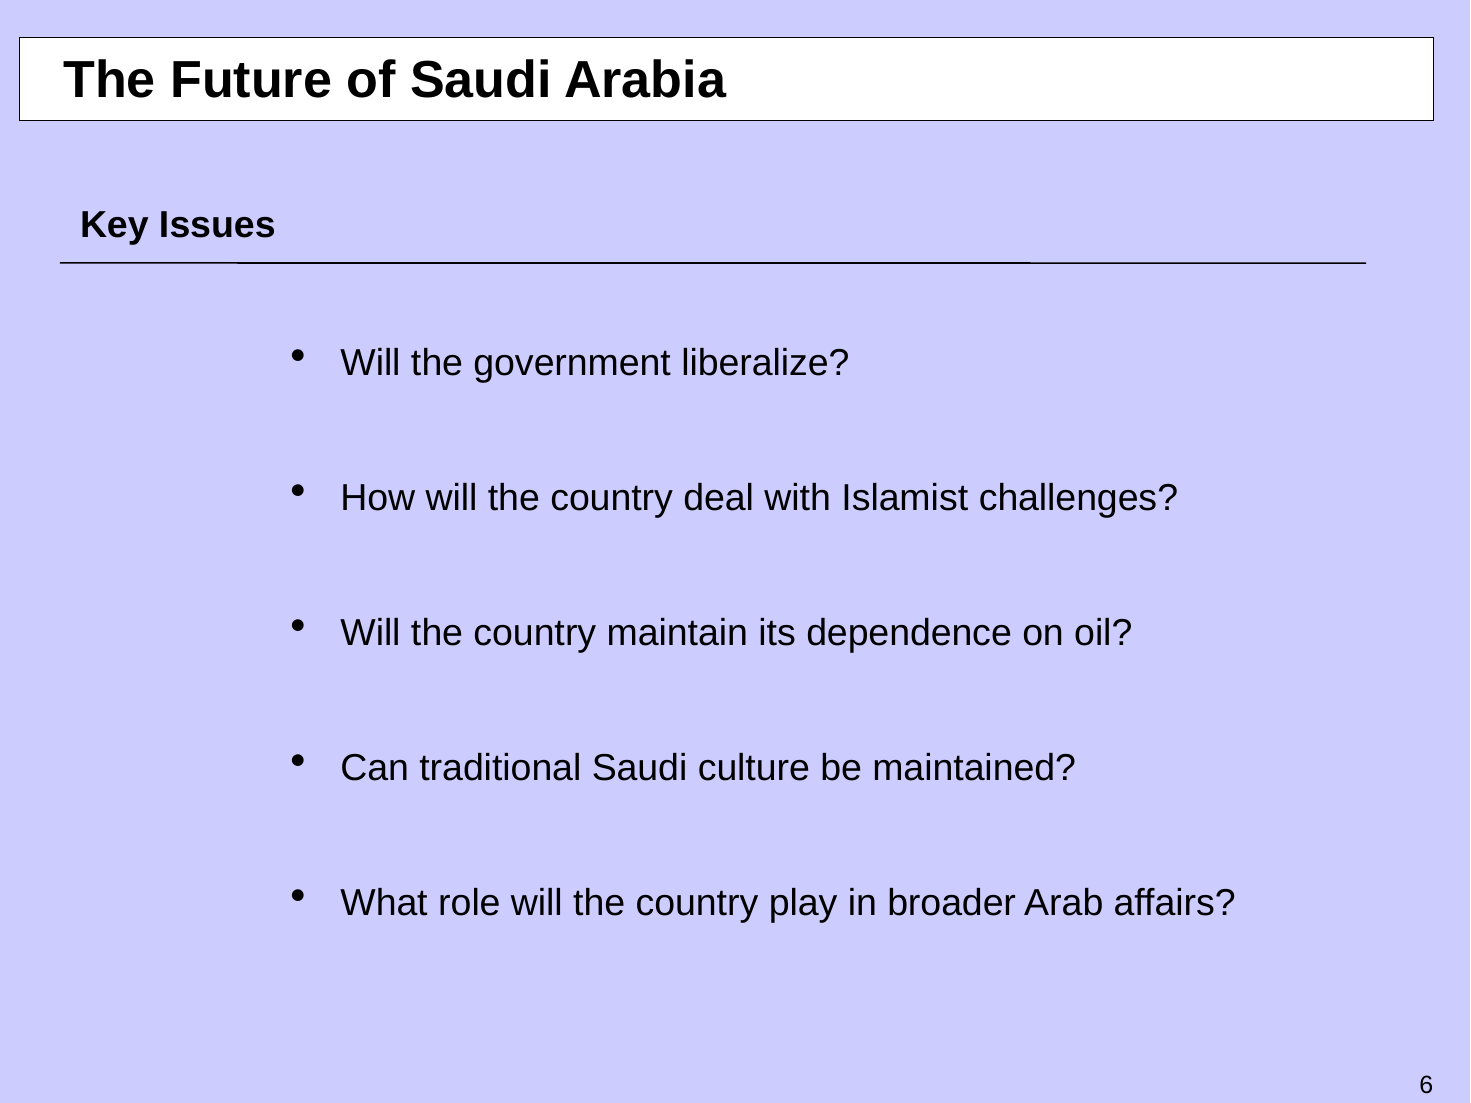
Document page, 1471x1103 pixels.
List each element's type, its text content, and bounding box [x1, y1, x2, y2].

slide_number 5 [1402, 1067, 1434, 1099]
title The Future of Saudi Arabia [19, 37, 1434, 121]
text_box Will the government liberalize? How will the country deal with Islamist challenges? Will the country maintain its dependence on oil? Can traditional Saudi culture be maintained? What role will the country play in broader Arab affairs? [290, 288, 1392, 969]
text_box Key Issues [79, 199, 312, 245]
